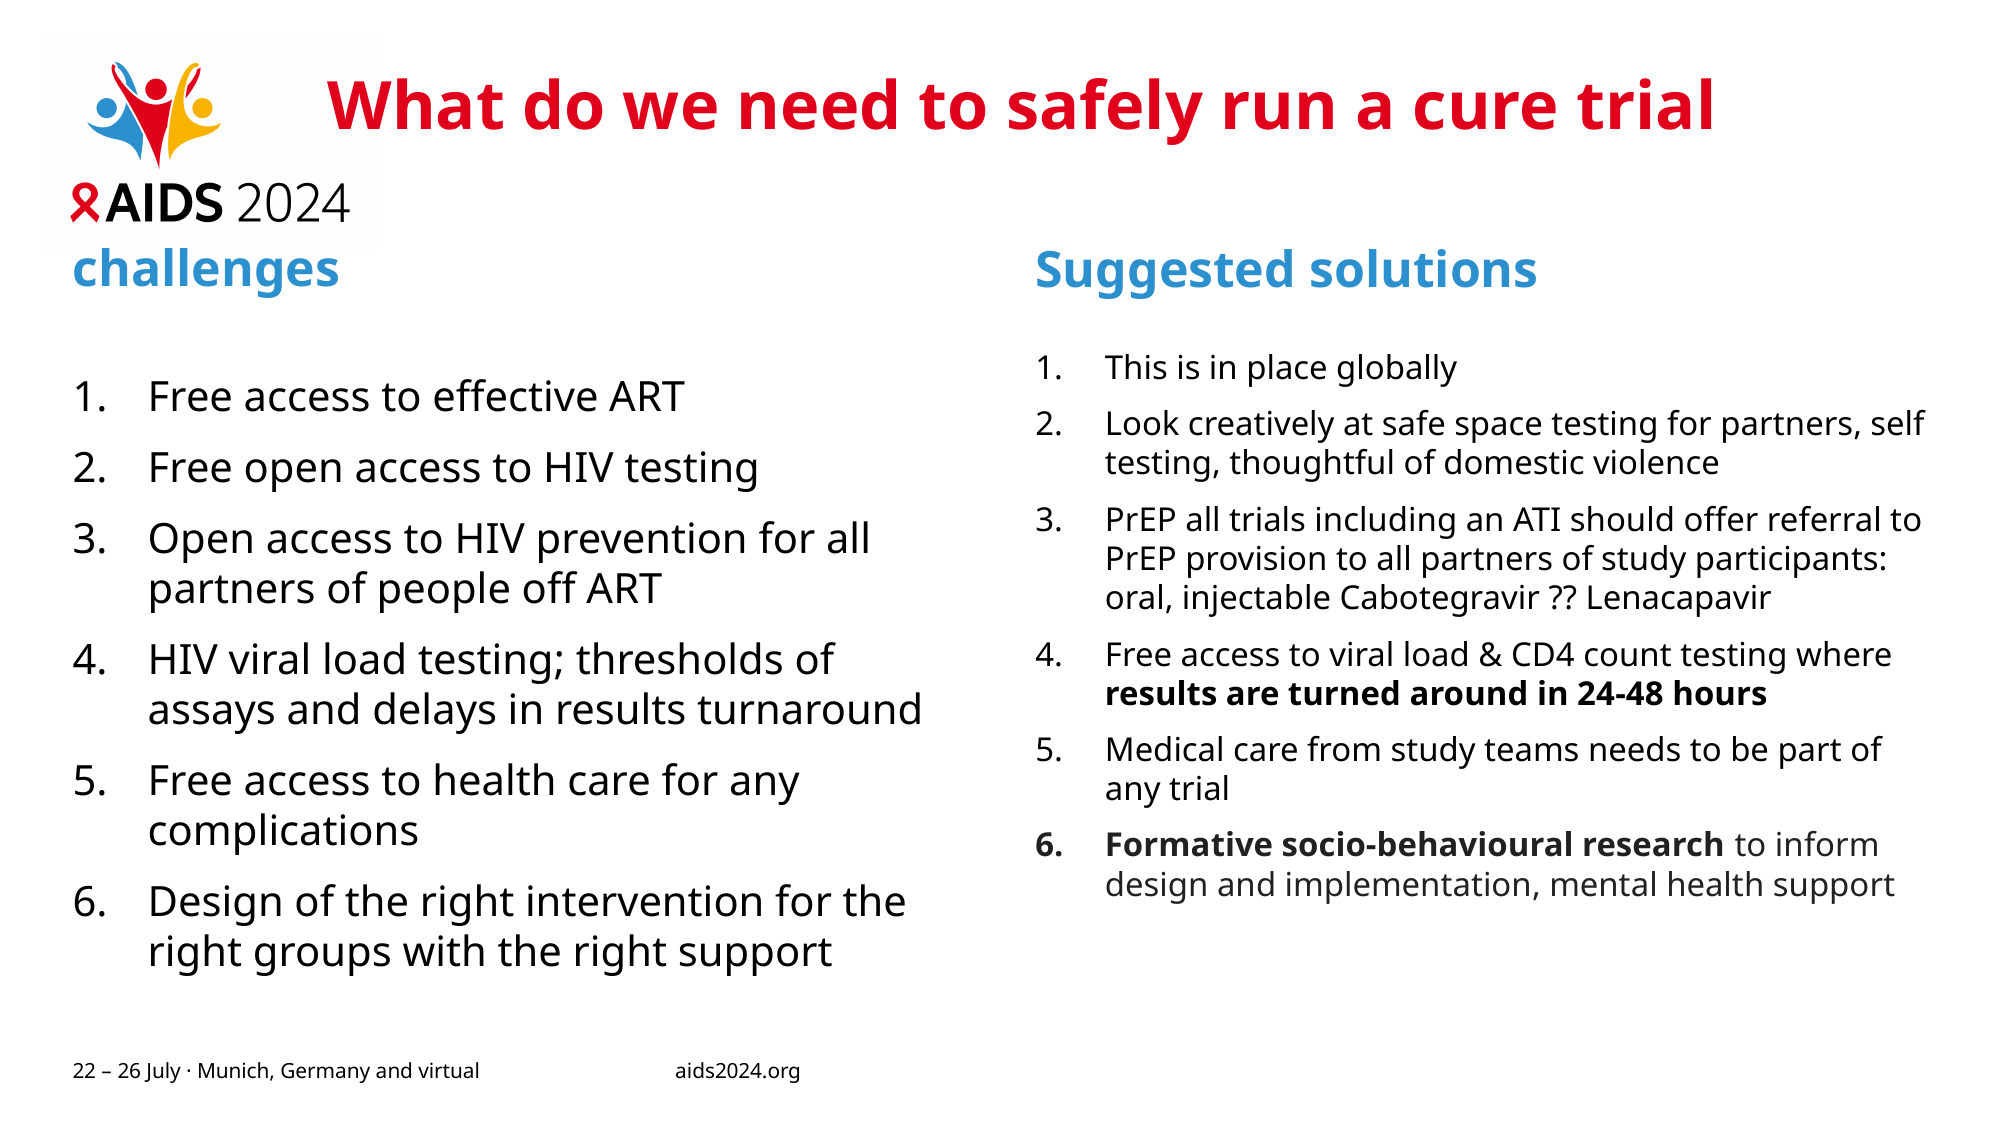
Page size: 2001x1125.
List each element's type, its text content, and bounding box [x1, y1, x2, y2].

title What do we need to safely run a cure trial [327, 72, 1928, 274]
list Suggested solutions [1035, 274, 1928, 298]
list Free access to effective ART Free open access to HIV testing Open access to HIV prevention for all partners of people off ART HIV viral load testing; thresholds of assays and delays in results turnaround Free access to health care for any complications Design of the right intervention for the right groups with the right support [72, 369, 965, 1018]
picture [41, 33, 378, 251]
list This is in place globally Look creatively at safe space testing for partners, self testing, thoughtful of domestic violence PrEP all trials including an ATI should offer referral to PrEP provision to all partners of study participants: oral, injectable Cabotegravir ?? Lenacapavir Free access to viral load & CD4 count testing where results are turned around in 24-48 hours Medical care from study teams needs to be part of any trial Formative socio-behavioural research to inform design and implementation, mental health support [1035, 346, 1928, 1018]
list challenges [72, 190, 965, 298]
